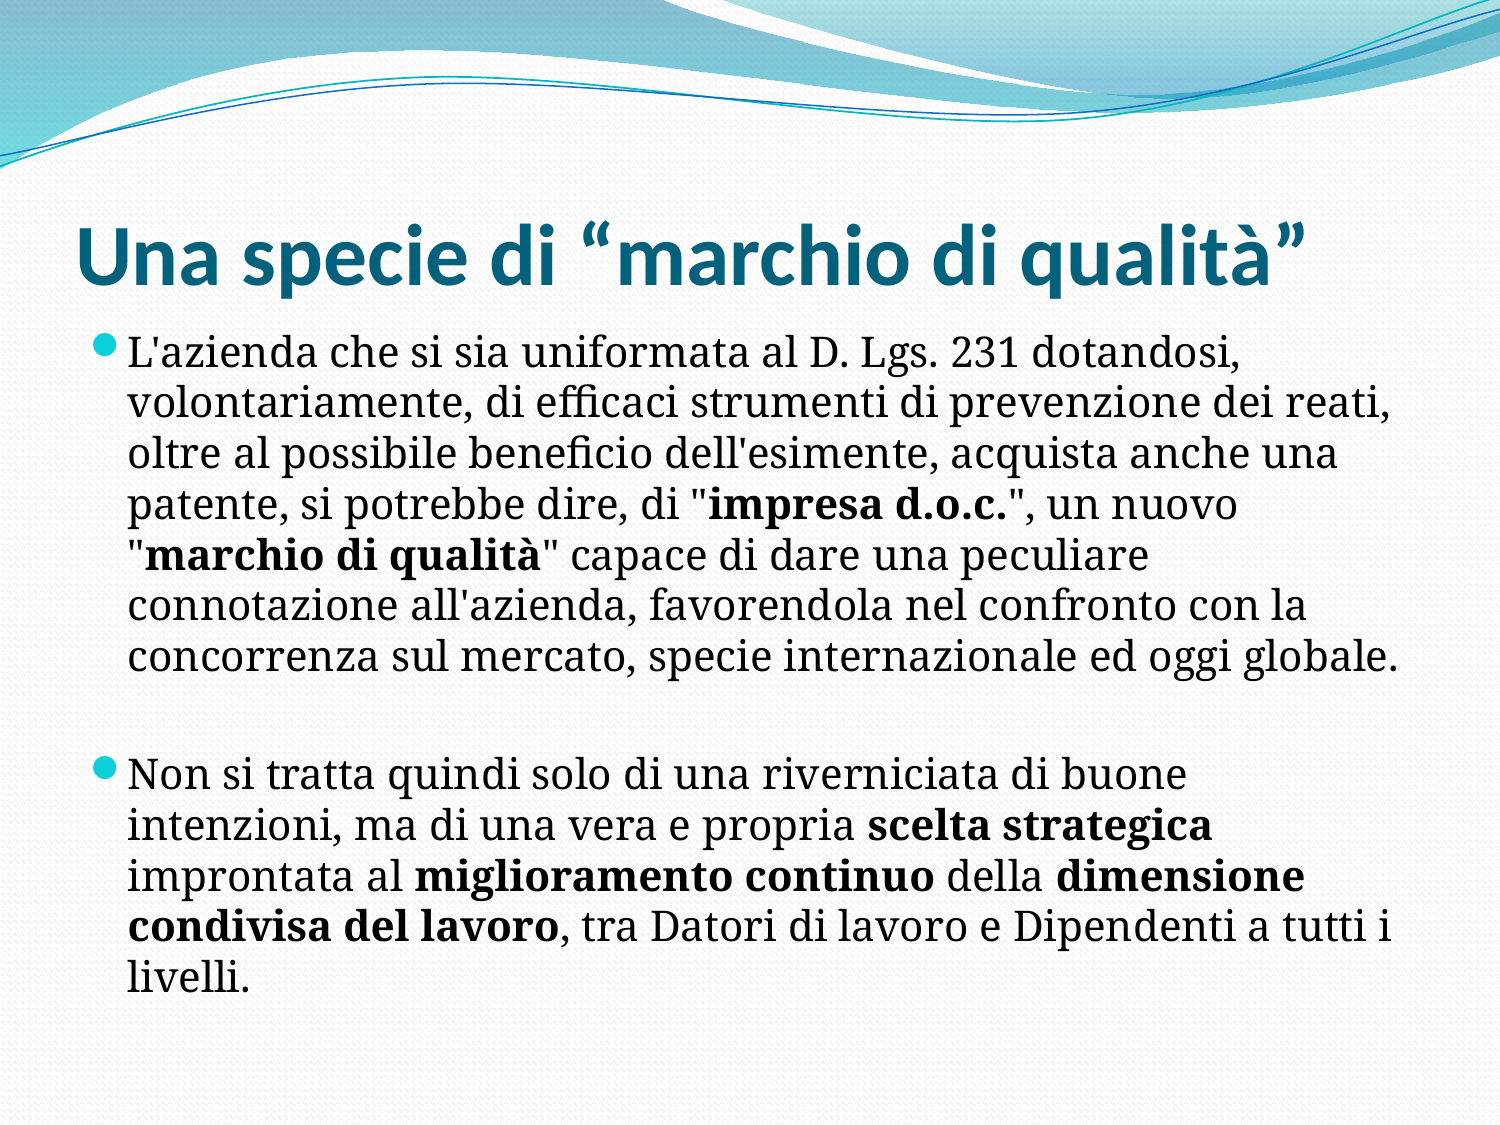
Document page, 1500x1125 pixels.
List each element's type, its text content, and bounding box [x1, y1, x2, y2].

list L'azienda che si sia uniformata al D. Lgs. 231 dotandosi, volontariamente, di efficaci strumenti di prevenzione dei reati, oltre al possibile beneficio dell'esimente, acquista anche una patente, si potrebbe dire, di "impresa d.o.c.", un nuovo "marchio di qualità" capace di dare una peculiare connotazione all'azienda, favorendola nel confronto con la concorrenza sul mercato, specie internazionale ed oggi globale. Non si tratta quindi solo di una riverniciata di buone intenzioni, ma di una vera e propria scelta strategica improntata al miglioramento continuo della dimensione condivisa del lavoro, tra Datori di lavoro e Dipendenti a tutti i livelli. [75, 317, 1425, 1038]
title Una specie di “marchio di qualità” [75, 115, 1425, 303]
